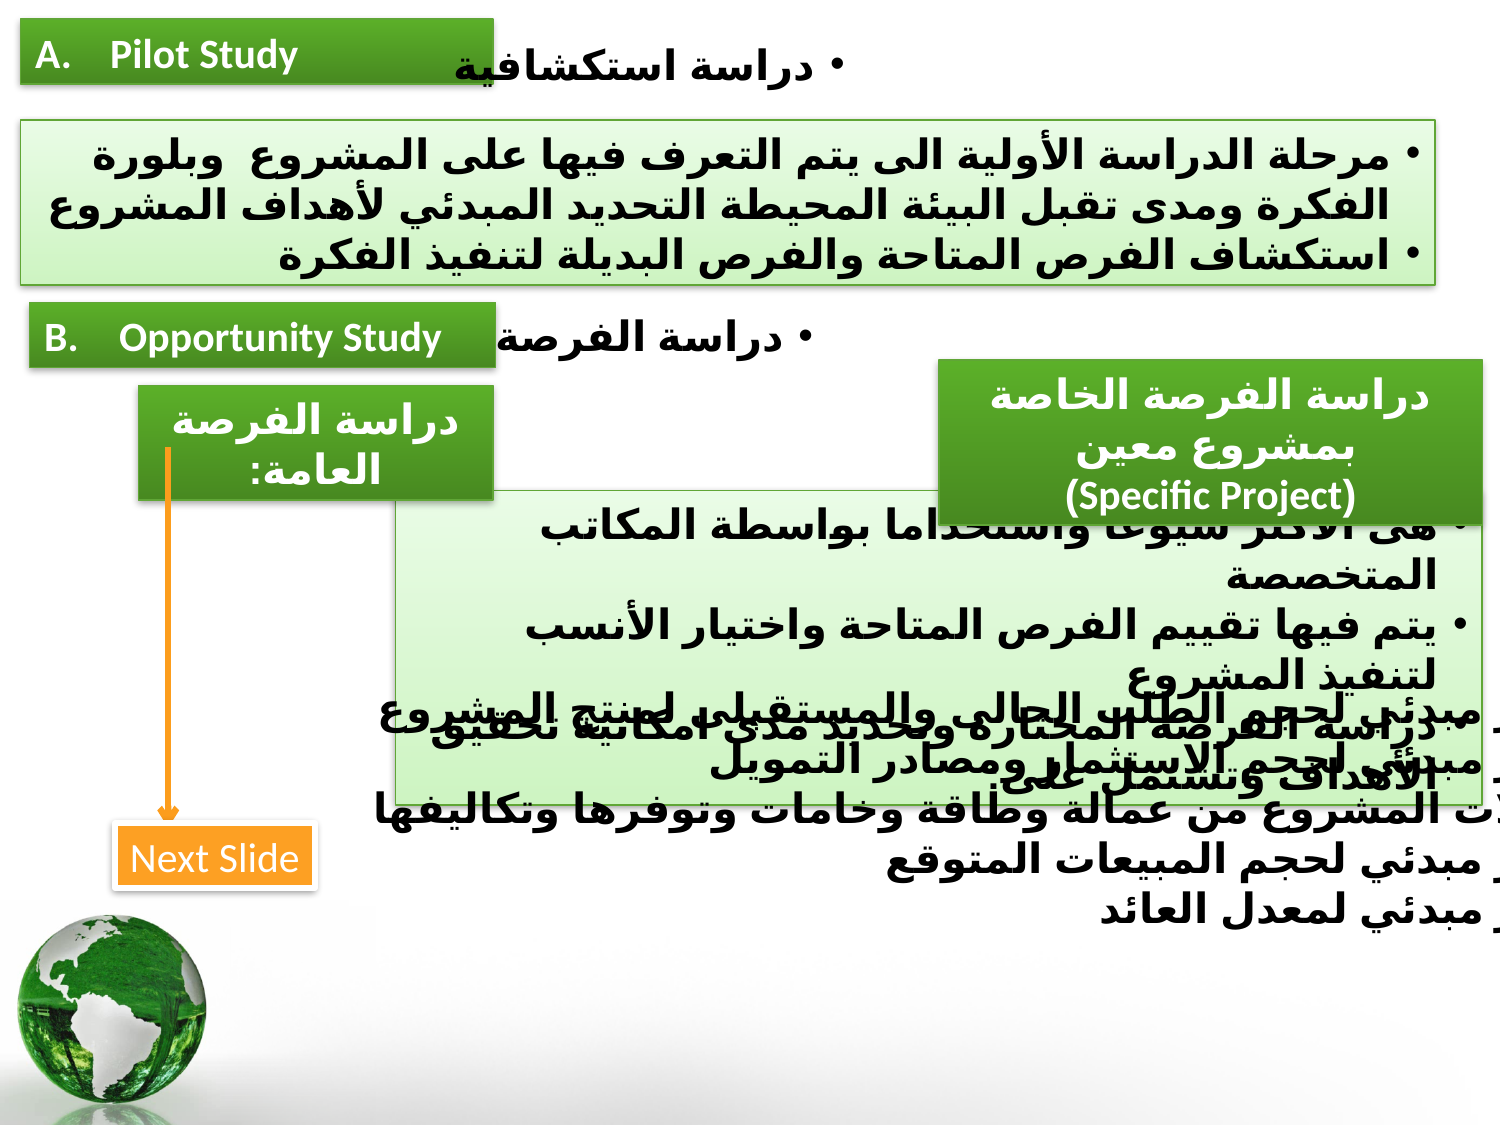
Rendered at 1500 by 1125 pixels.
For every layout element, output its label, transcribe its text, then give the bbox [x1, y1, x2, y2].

text_box مرحلة الدراسة الأولية الى يتم التعرف فيها على المشروع وبلورة الفكرة ومدى تقبل البيئة المحيطة التحديد المبدئي لأهداف المشروع استكشاف الفرص المتاحة والفرص البديلة لتنفيذ الفكرة [20, 119, 1436, 286]
text_box Pilot Study [20, 18, 494, 85]
picture [0, 847, 1500, 1125]
text_box دراسة الفرصة [480, 302, 828, 368]
text_box دراسة الفرصة الخاصة بمشروع معين (Specific Project) [938, 359, 1483, 526]
text_box Next Slide [112, 820, 318, 891]
text_box Opportunity Study [29, 302, 480, 368]
text_box هى الأكثر شيوعا واستخداما بواسطة المكاتب المتخصصة يتم فيها تقييم الفرص المتاحة واختيار الأنسب لتنفيذ المشروع دراسة الفرصة المختارة وتحديد مدى امكانية تحقيق الأهداف وتشتمل على: [395, 490, 1483, 673]
text_box دراسة الفرصة العامة: [138, 385, 494, 501]
text_box دراسة استكشافية [438, 30, 860, 96]
text_box تقدير مبدئي لحجم الطلب الحالى والمستقبلى لمنتج المشروع تقدير مبدئي لحجم الاستثمار ومصادر التمويل مدخلات المشروع من عمالة وطاقة وخامات وتوفرها وتكاليفها تقدير مبدئي لحجم المبيعات المتوقع تقدير مبدئي لمعدل العائد [358, 673, 1500, 989]
